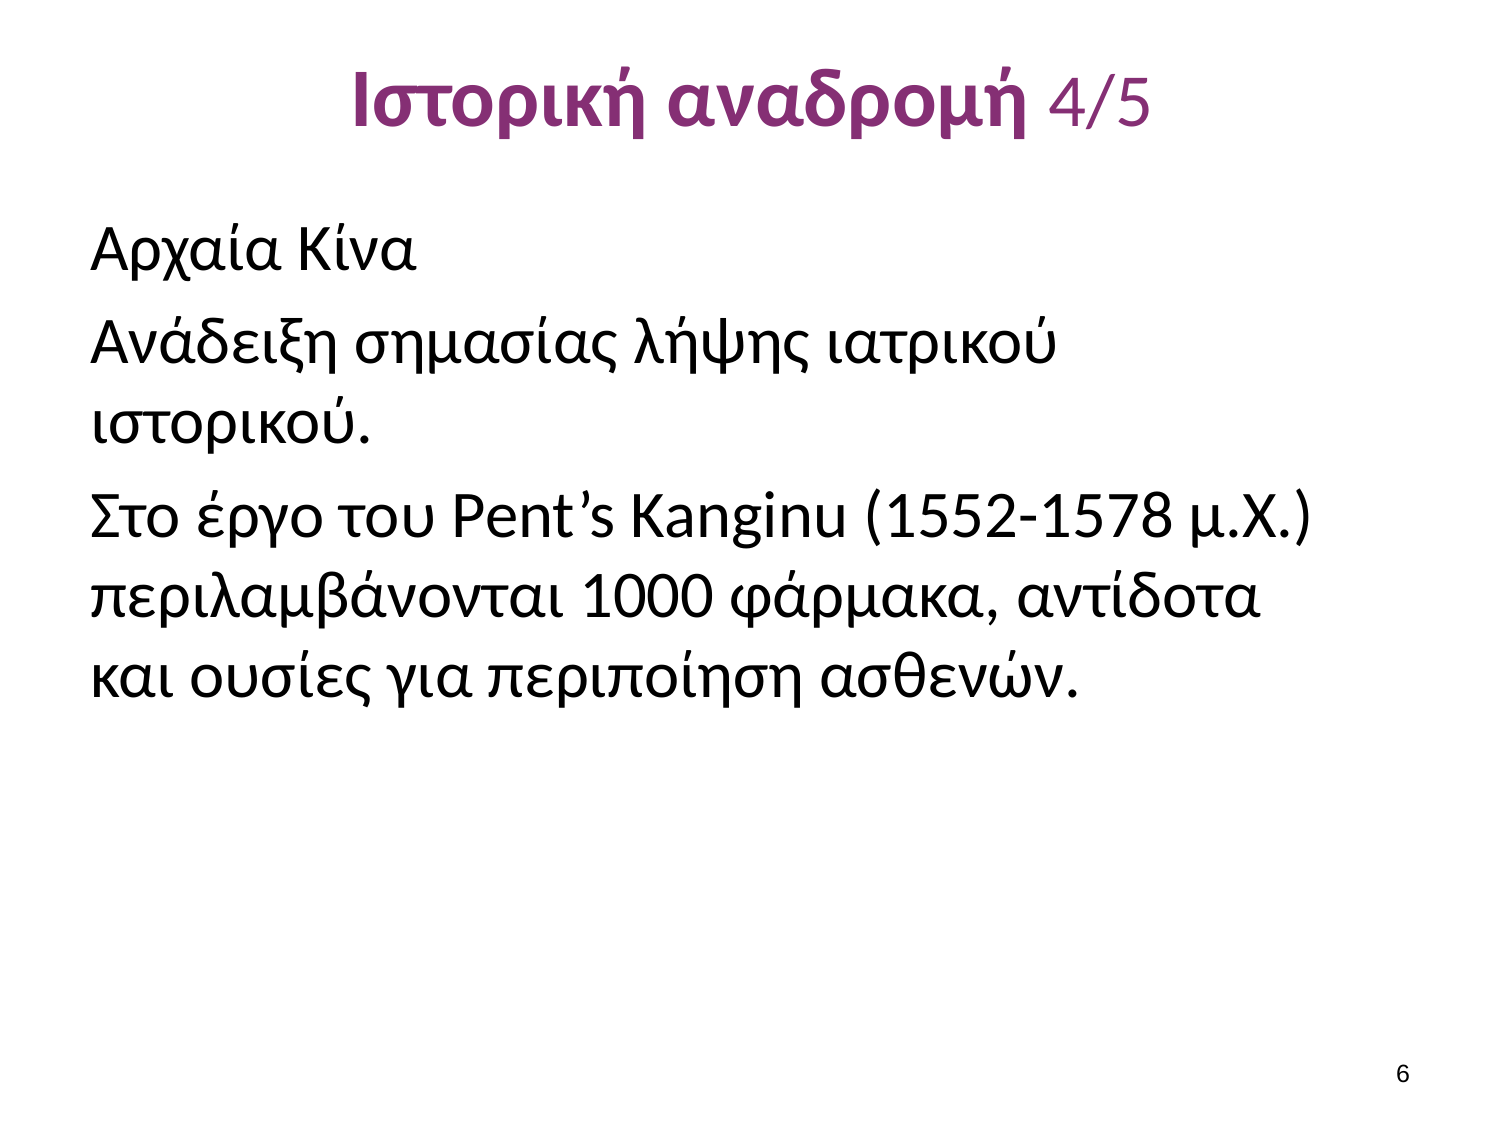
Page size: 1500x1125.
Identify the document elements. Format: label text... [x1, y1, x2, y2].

slide_number 5 [1074, 1042, 1425, 1103]
list Αρχαία Κίνα Ανάδειξη σημασίας λήψης ιατρικού ιστορικού. Στο έργο του Pent’s Kanginu (1552-1578 μ.Χ.) περιλαμβάνονται 1000 φάρμακα, αντίδοτα και ουσίες για περιποίηση ασθενών. [75, 196, 1341, 1024]
title Ιστορική αναδρομή 4/5 [76, 19, 1427, 169]
